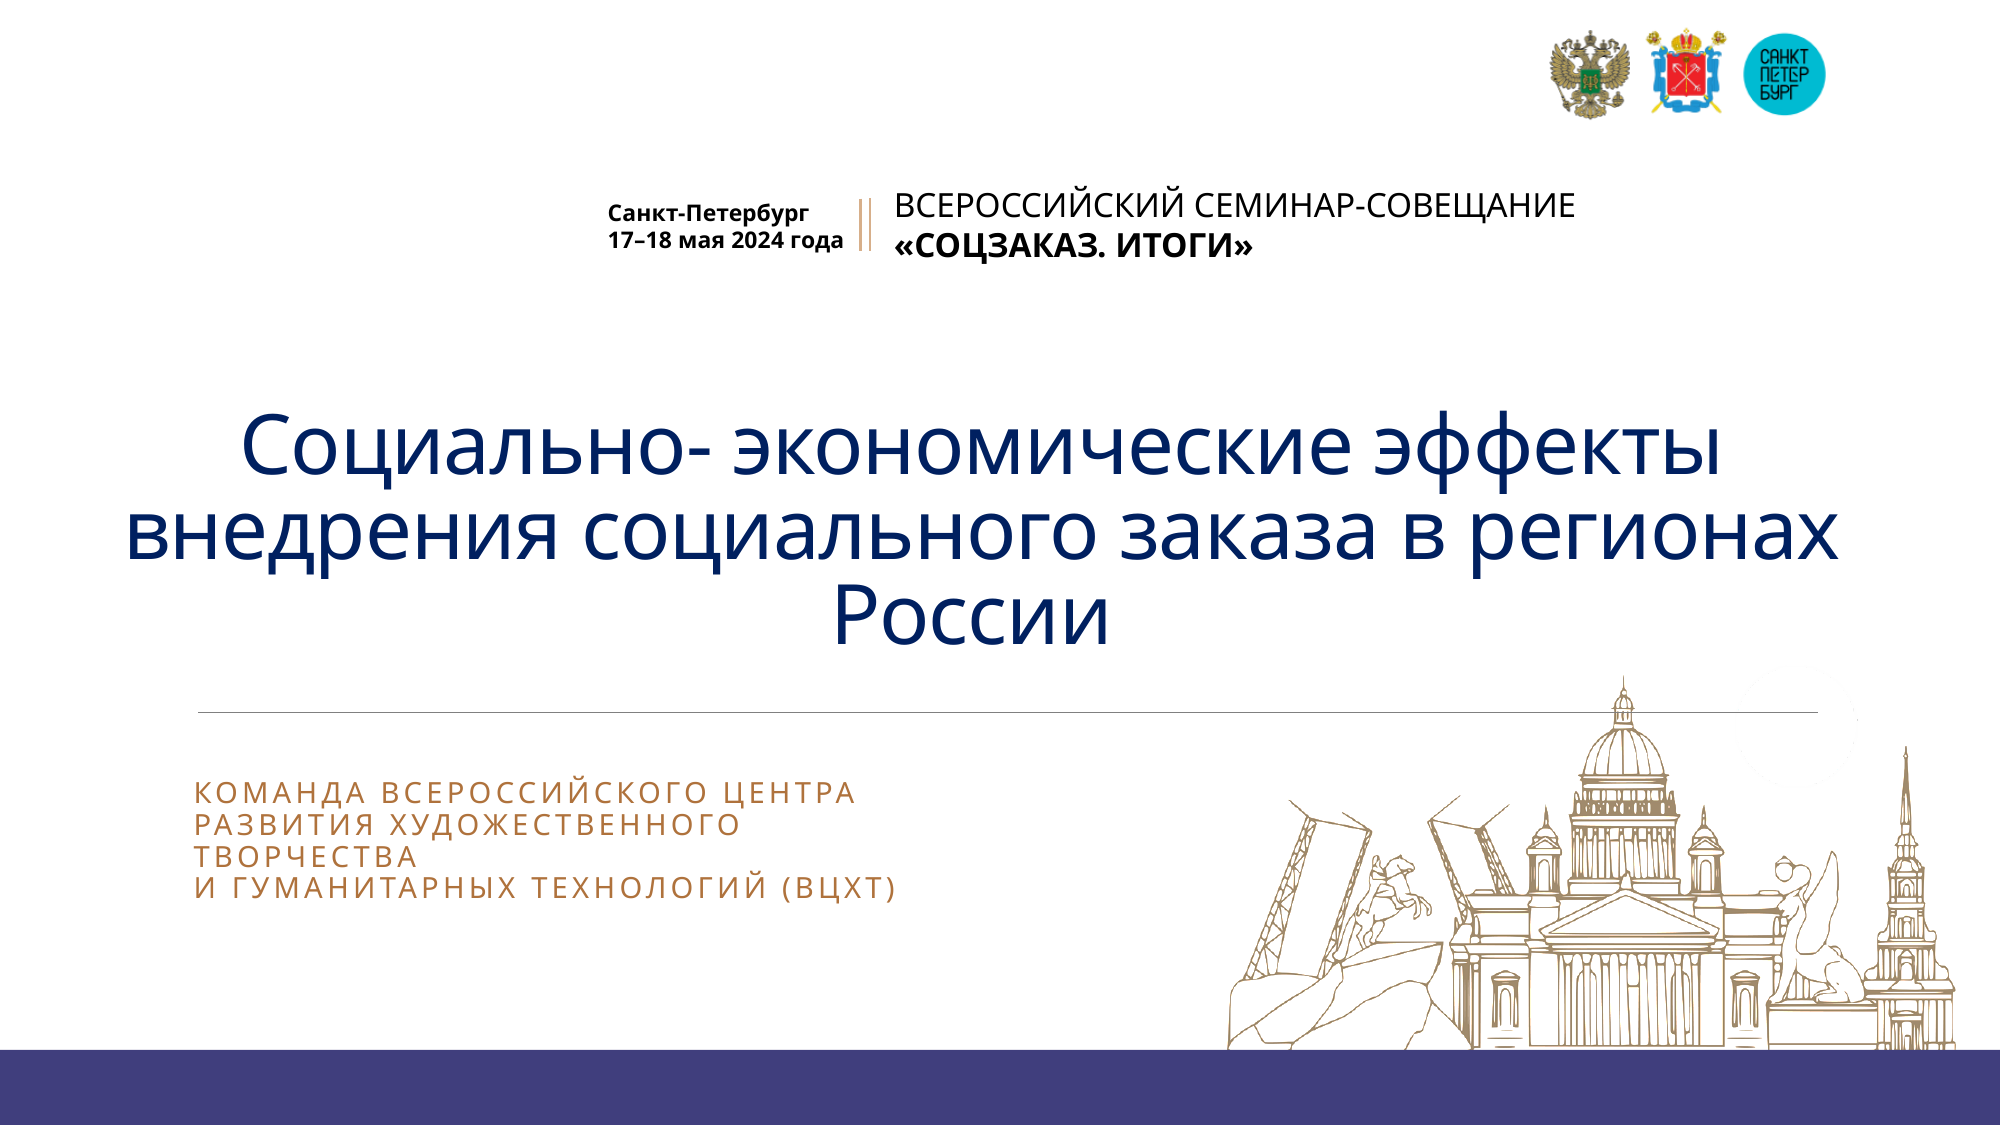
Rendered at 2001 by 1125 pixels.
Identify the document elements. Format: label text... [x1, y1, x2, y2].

subtitle КОМАНДА всероссийского центра развития художественного творчества и гуманитарных технологий (вцхт) [178, 771, 941, 959]
picture [1538, 11, 1840, 126]
title Социально- экономические эффекты внедрения социального заказа в регионах России [77, 456, 1887, 669]
picture [1210, 660, 1969, 1049]
